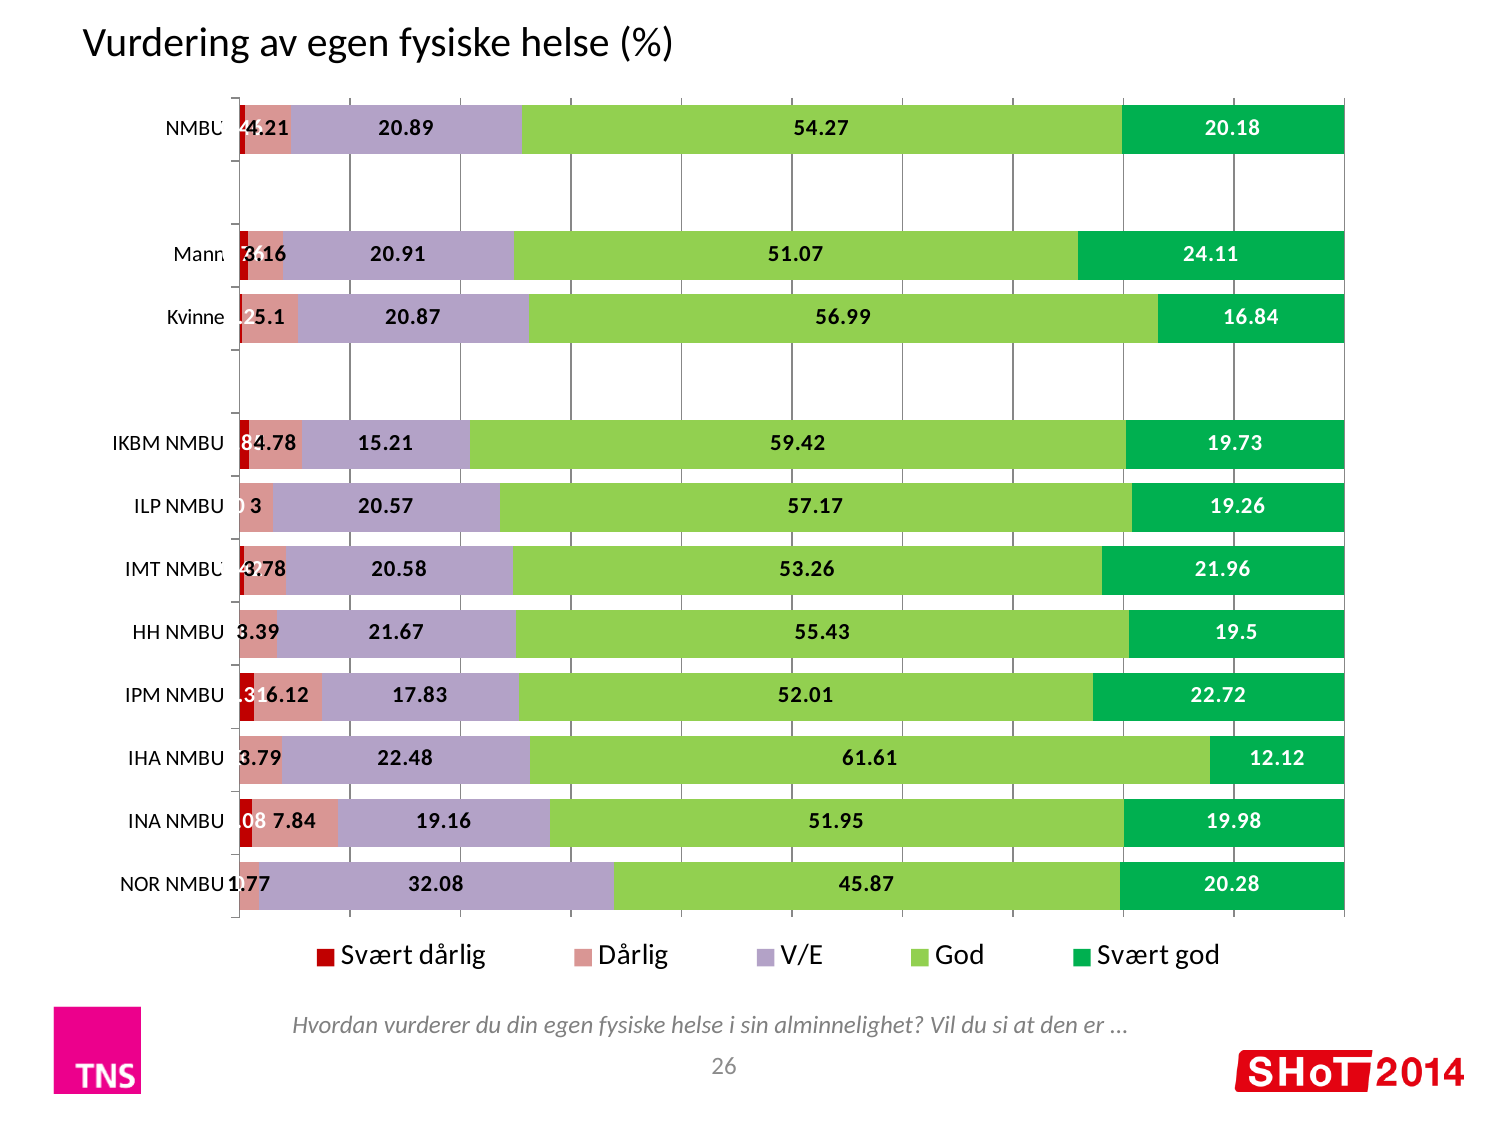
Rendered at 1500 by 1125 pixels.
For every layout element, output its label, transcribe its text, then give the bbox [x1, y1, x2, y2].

picture [1234, 1050, 1464, 1092]
slide_number 26 [549, 1046, 900, 1095]
chart [52, 66, 1400, 988]
text_box Hvordan vurderer du din egen fysiske helse i sin alminnelighet? Vil du si at den er ... [277, 1001, 1196, 1046]
text_box Vurdering av egen fysiske helse (%) [67, 7, 690, 64]
picture [53, 1006, 141, 1094]
